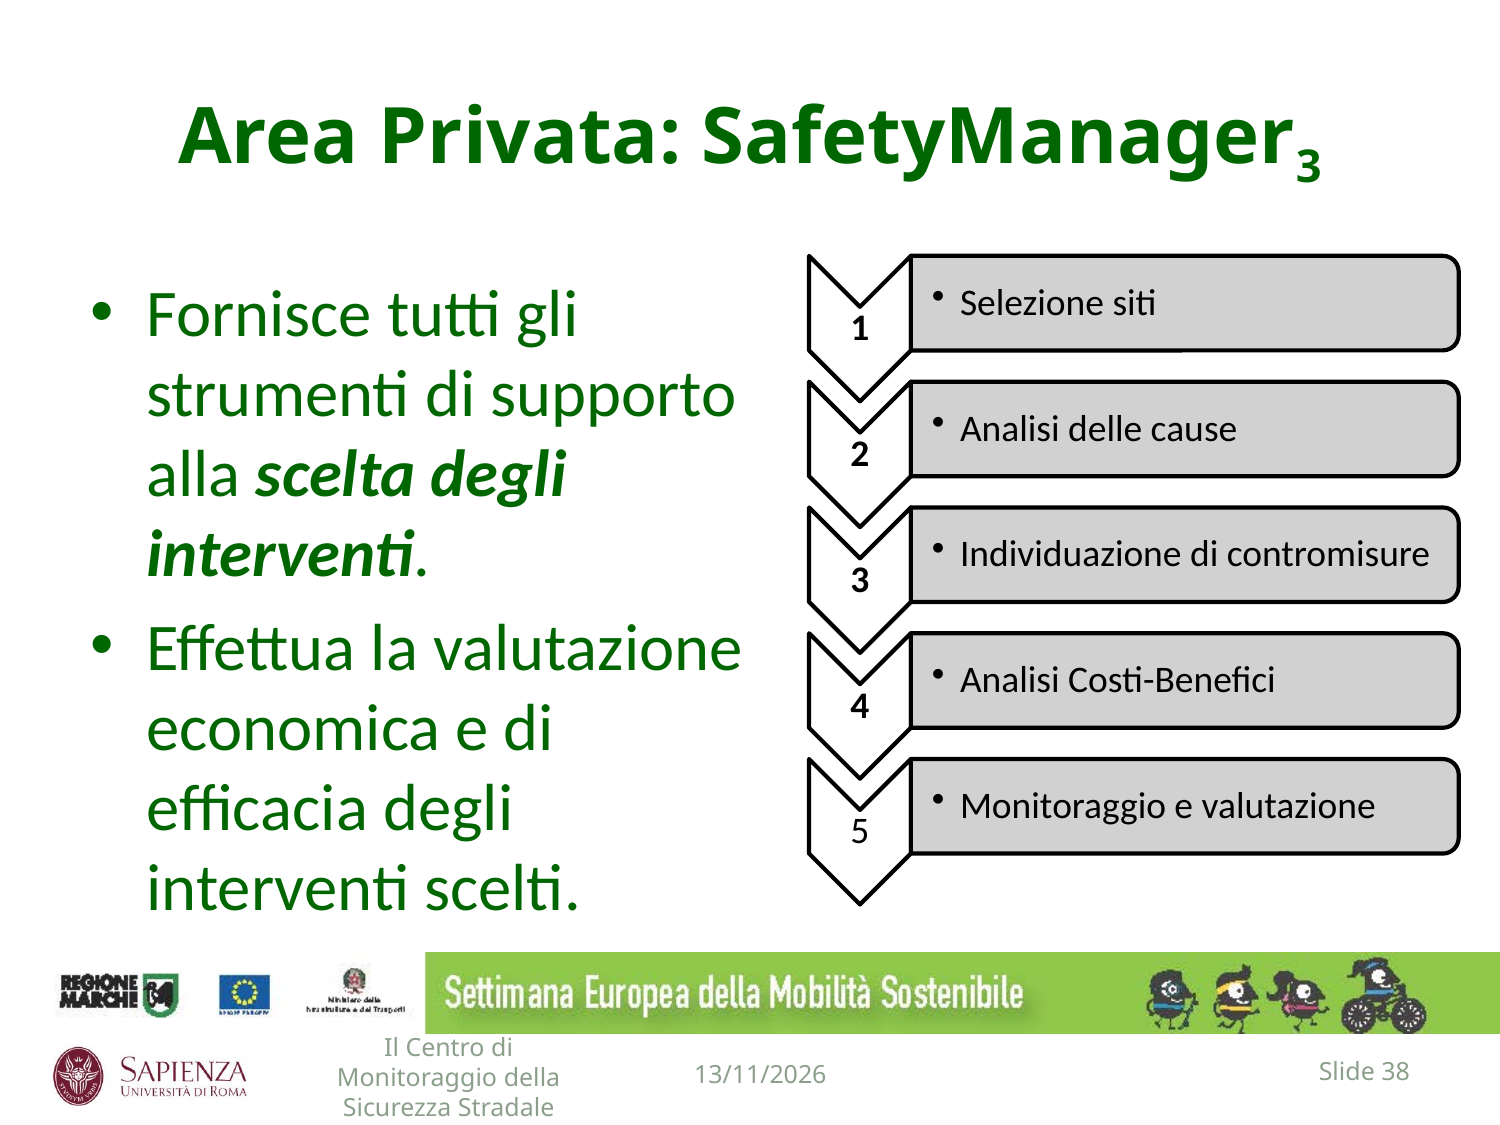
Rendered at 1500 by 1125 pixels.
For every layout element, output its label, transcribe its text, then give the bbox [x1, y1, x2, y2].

footer Il Centro di Monitoraggio della Sicurezza Stradale [289, 1046, 609, 1107]
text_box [808, 255, 1459, 906]
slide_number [679, 1045, 845, 1106]
slide_number Slide 38 [1293, 1042, 1425, 1103]
picture [0, 952, 1500, 1034]
list Fornisce tutti gli strumenti di supporto alla scelta degli interventi. Effettua la valutazione economica e di efficacia degli interventi scelti. [75, 262, 798, 953]
picture [53, 1045, 249, 1106]
title Area Privata: SafetyManager3 [75, 45, 1425, 233]
